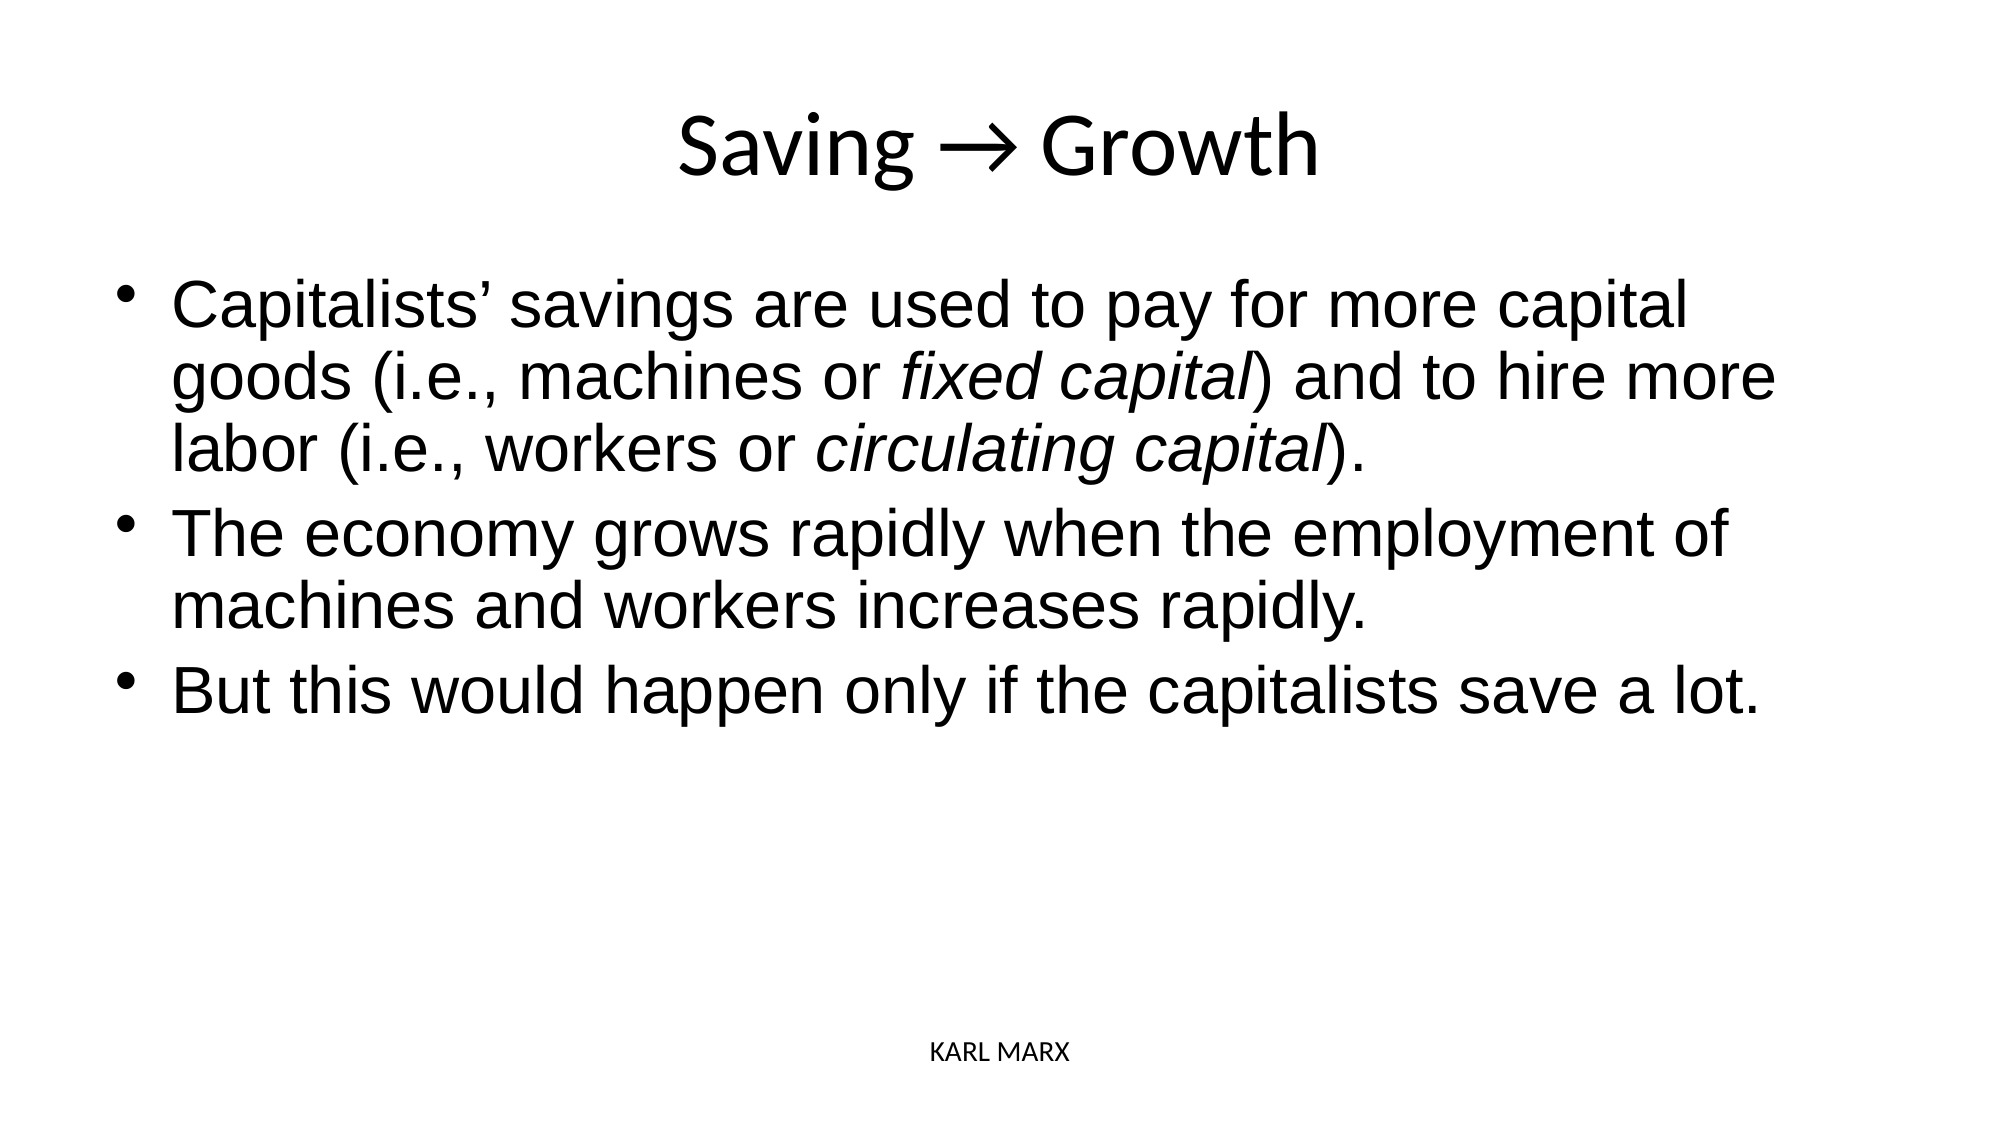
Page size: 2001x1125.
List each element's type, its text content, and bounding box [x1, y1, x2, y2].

footer KARL MARX [683, 1024, 1317, 1103]
title Saving → Growth [99, 45, 1900, 233]
list Capitalists’ savings are used to pay for more capital goods (i.e., machines or fixed capital) and to hire more labor (i.e., workers or circulating capital). The economy grows rapidly when the employment of machines and workers increases rapidly. But this would happen only if the capitalists save a lot. [99, 262, 1900, 1005]
